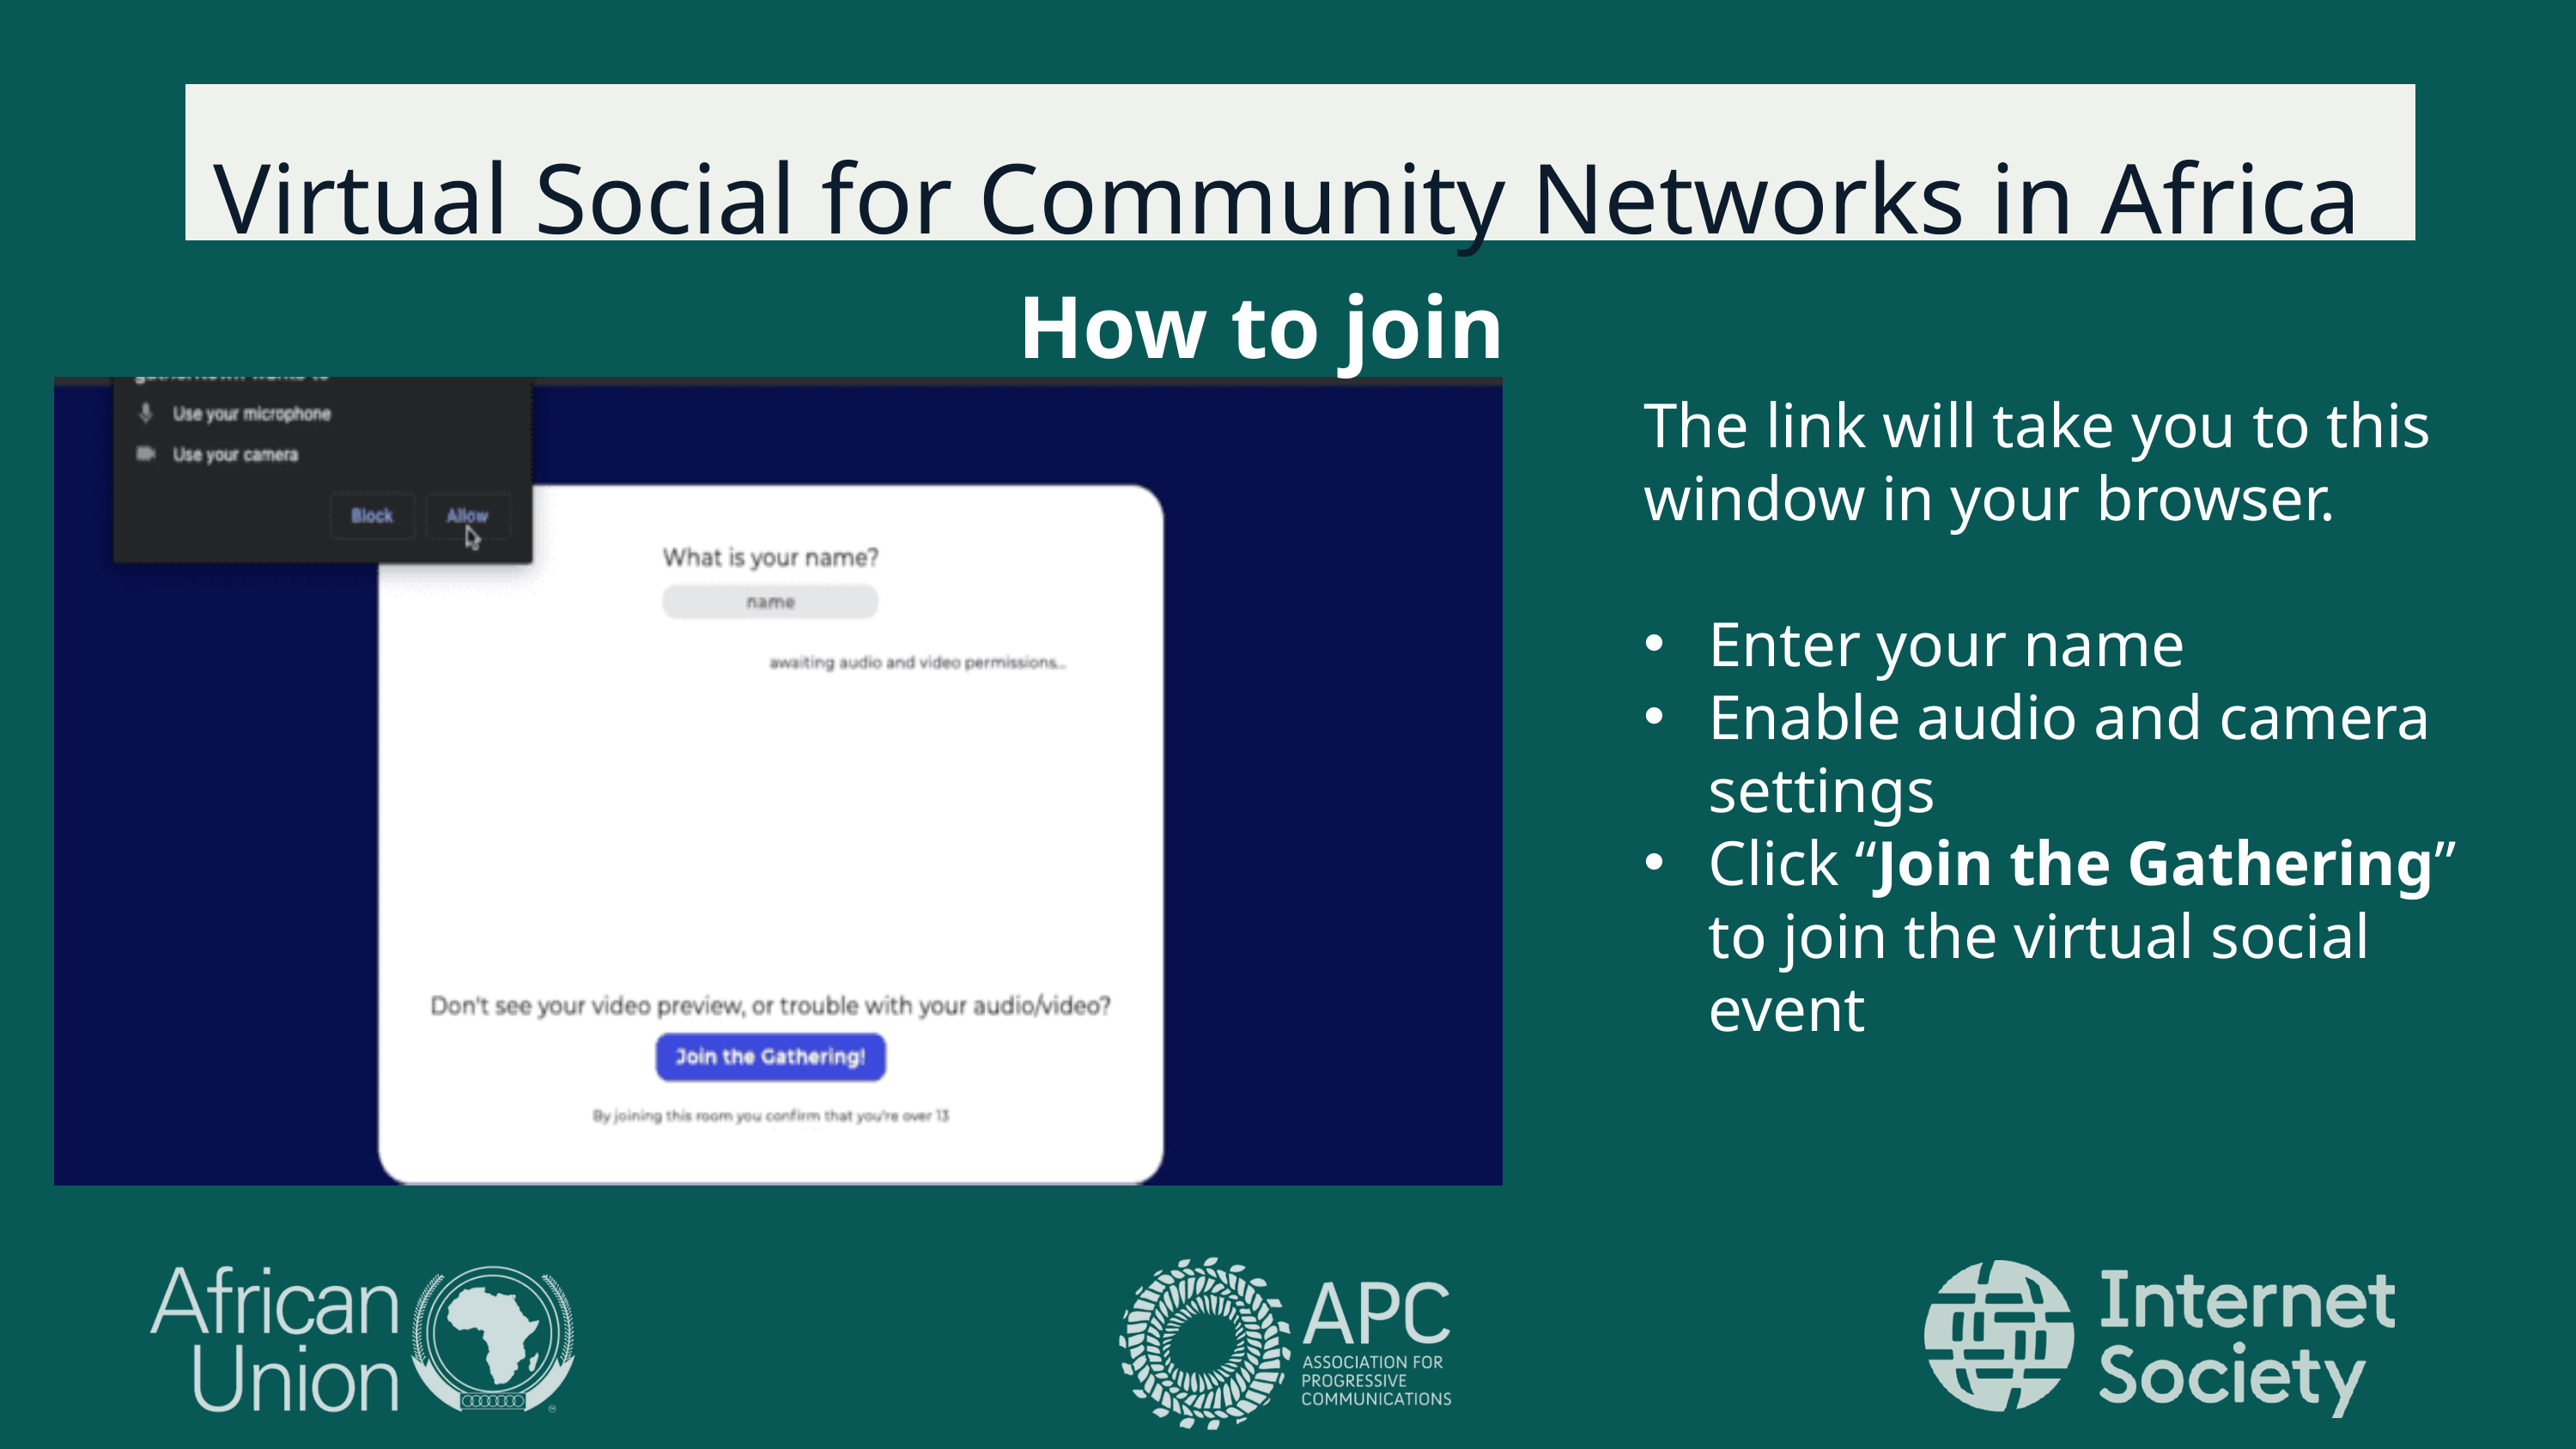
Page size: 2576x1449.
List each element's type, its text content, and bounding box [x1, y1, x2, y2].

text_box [185, 83, 2415, 240]
text_box How to join [124, 272, 2400, 376]
picture [142, 1261, 580, 1417]
picture [1094, 1234, 1485, 1449]
text_box Virtual Social for Community Networks in Africa [32, 93, 2544, 253]
picture [1924, 1260, 2395, 1418]
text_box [53, 376, 1504, 1186]
text_box The link will take you to this window in your browser. Enter your name Enable audio and camera settings Click “Join the Gathering” to join the virtual social event [1631, 380, 2499, 1050]
